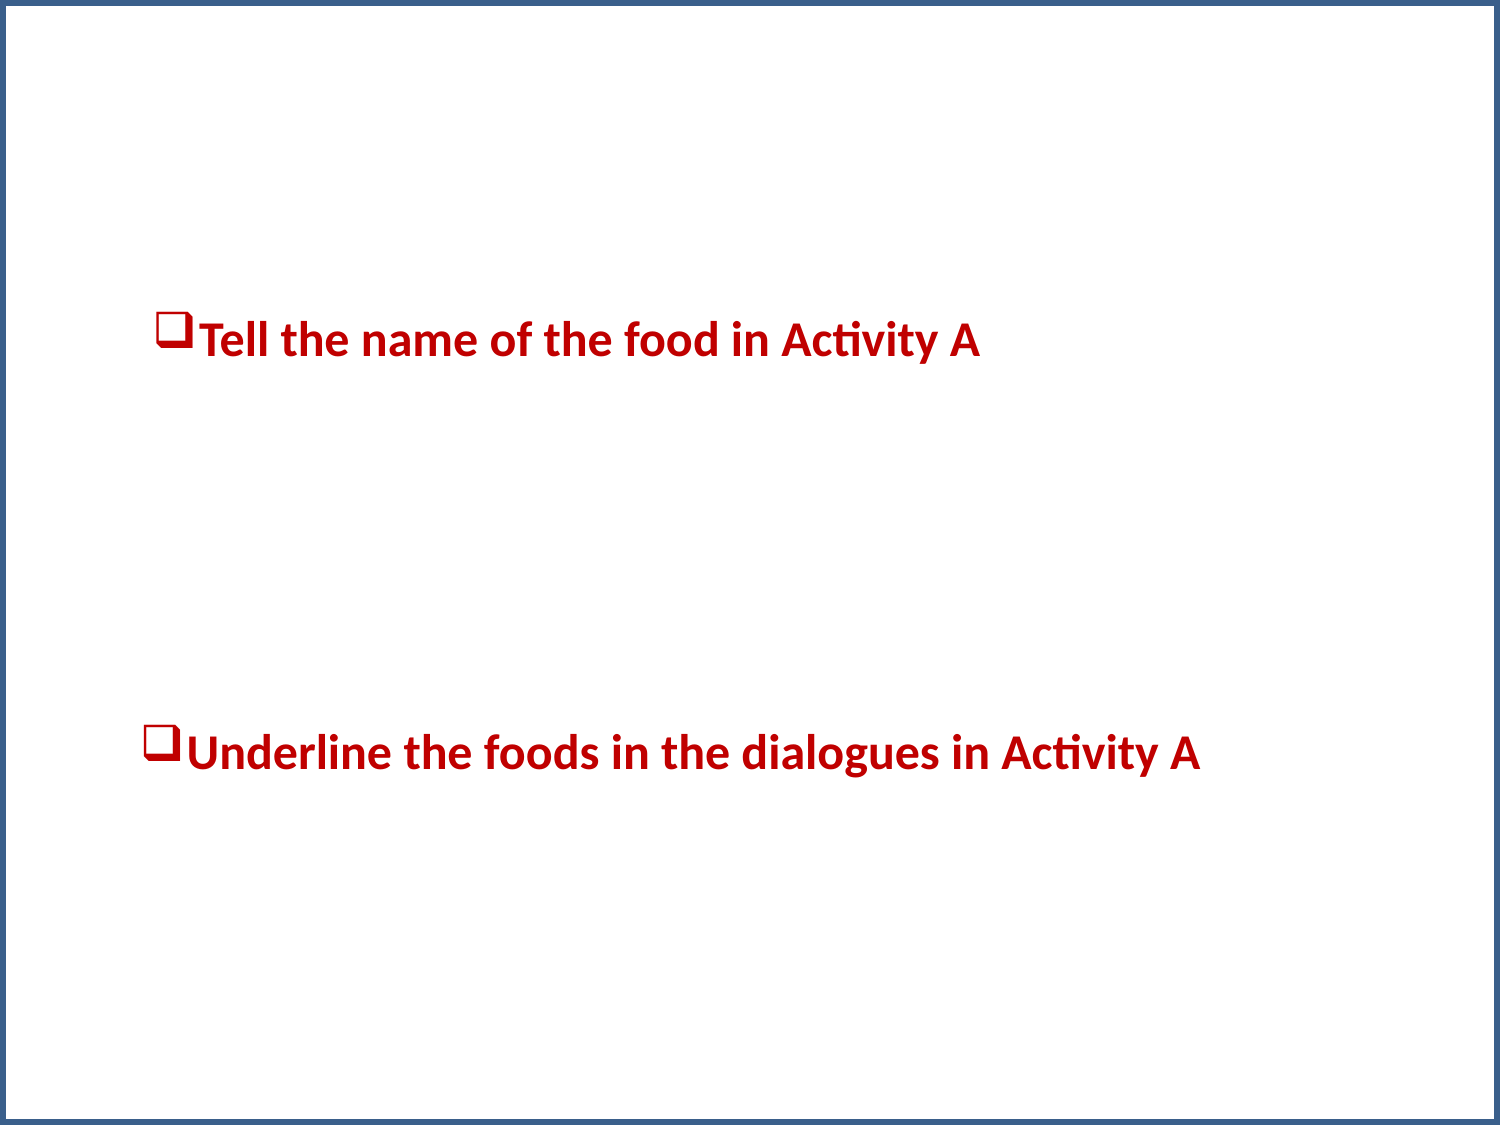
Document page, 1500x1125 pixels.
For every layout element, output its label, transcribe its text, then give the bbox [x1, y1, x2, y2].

text_box Underline the foods in the dialogues in Activity A [124, 711, 1325, 787]
text_box Tell the name of the food in Activity A [137, 299, 1388, 374]
text_box [0, 0, 1500, 1125]
